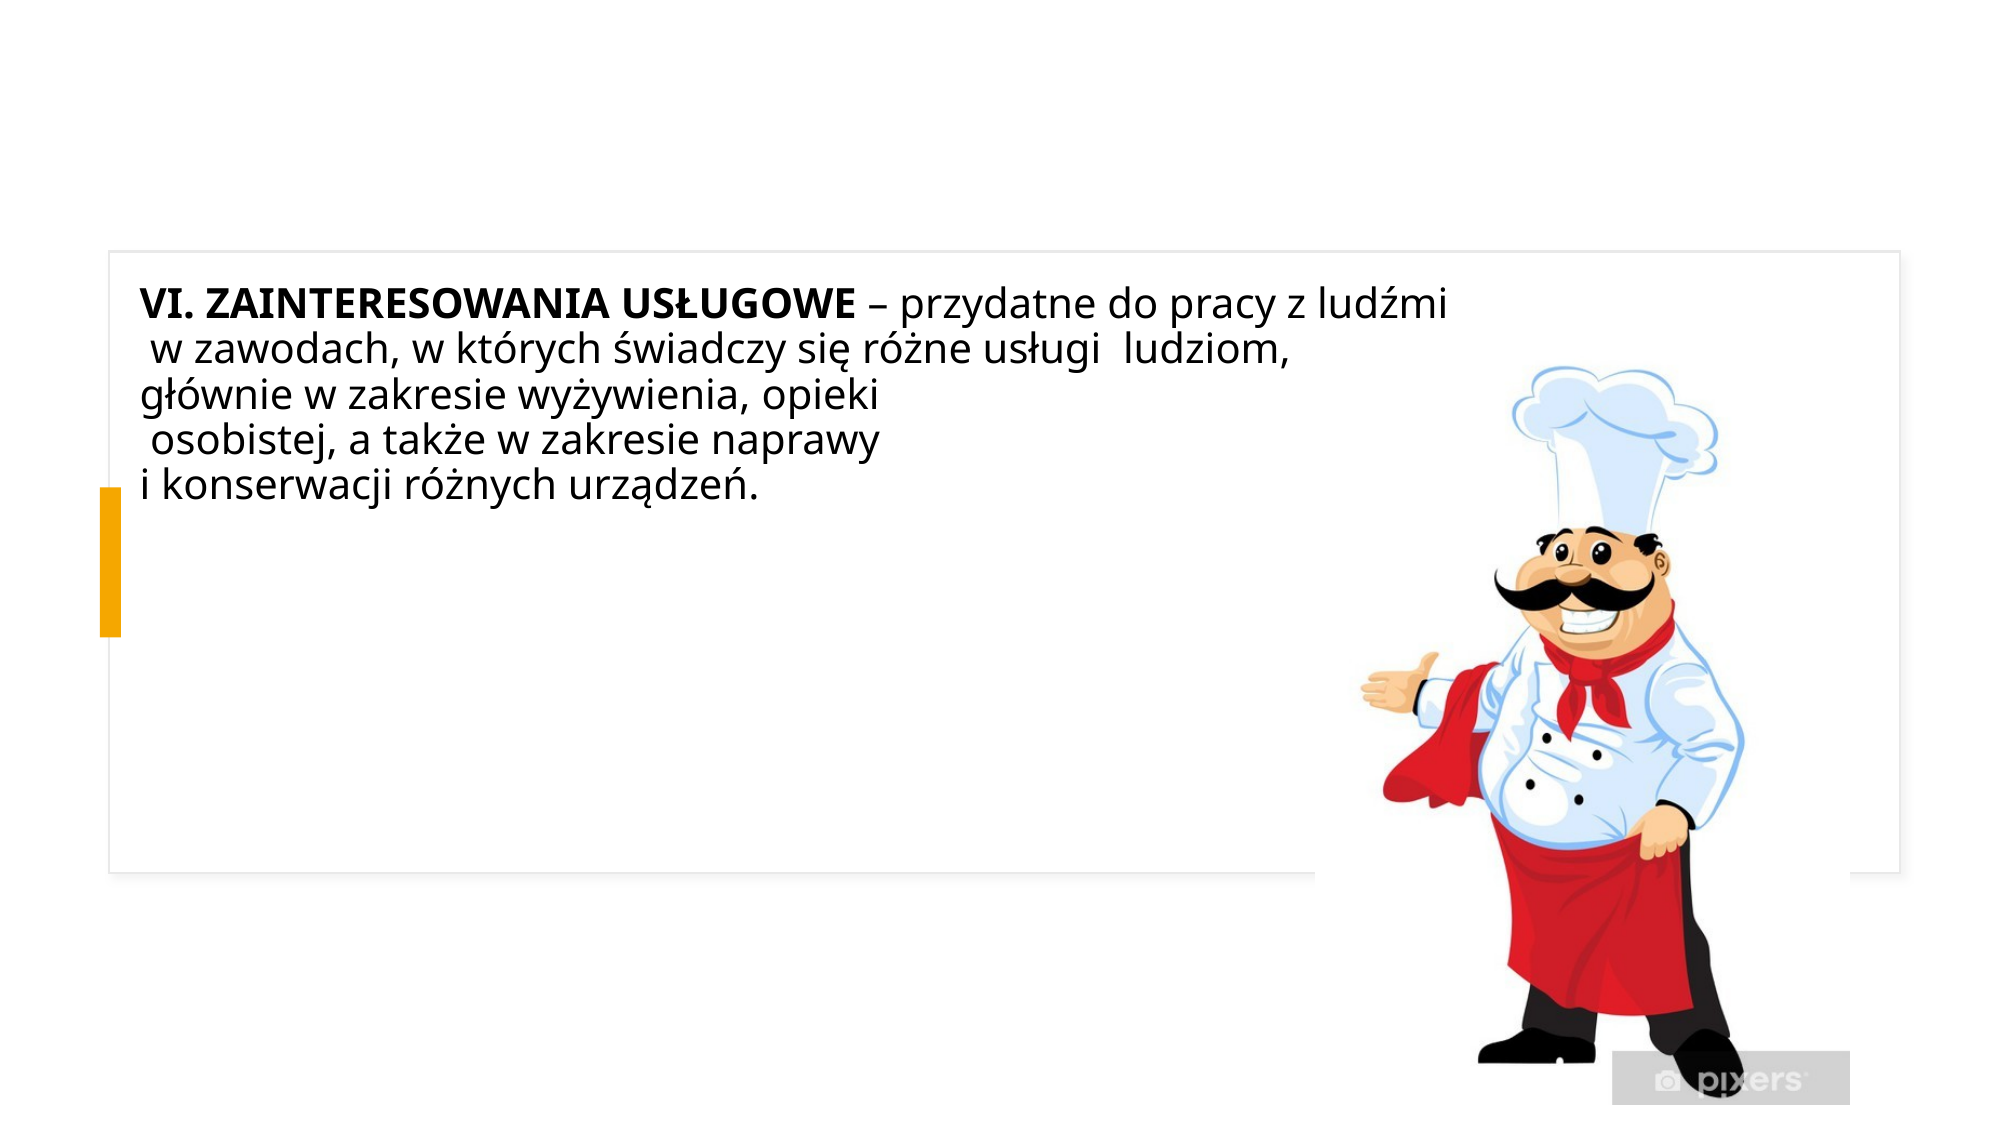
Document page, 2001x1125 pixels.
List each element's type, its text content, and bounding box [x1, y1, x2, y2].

title VI. ZAINTERESOWANIA USŁUGOWE – przydatne do pracy z ludźmi w zawodach, w których świadczy się różne usługi ludziom, głównie w zakresie wyżywienia, opieki osobistej, a także w zakresie naprawy i konserwacji różnych urządzeń. [124, 117, 1847, 809]
picture [1315, 348, 1850, 1105]
